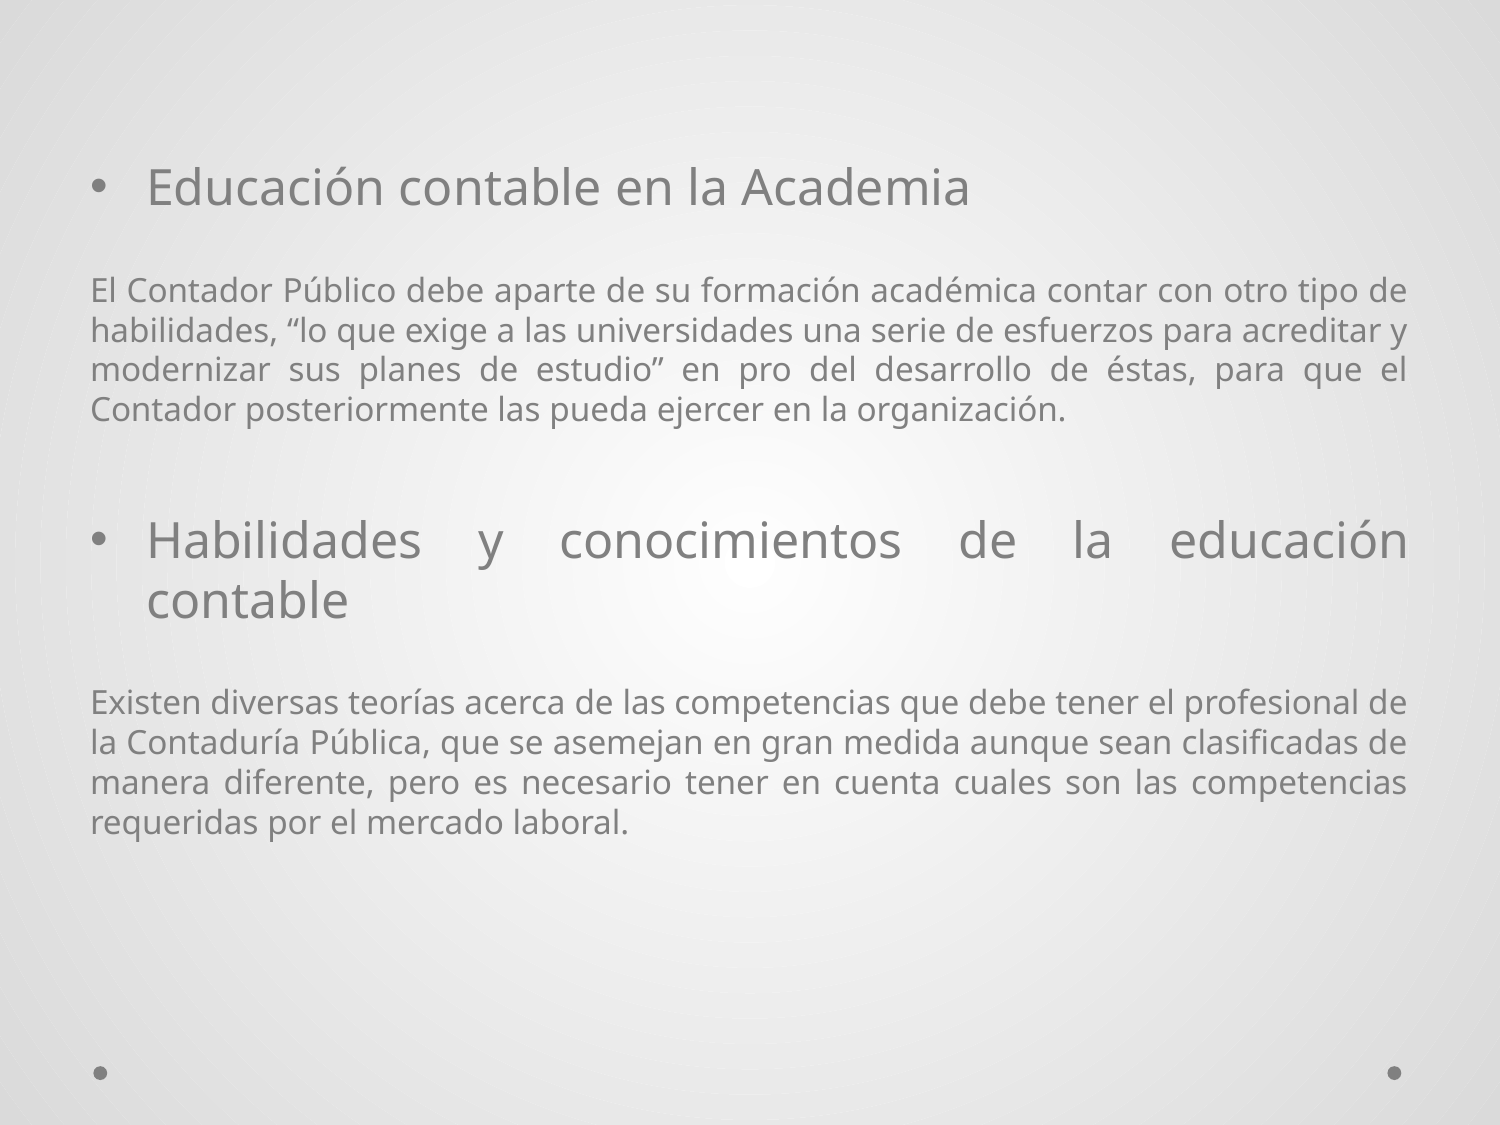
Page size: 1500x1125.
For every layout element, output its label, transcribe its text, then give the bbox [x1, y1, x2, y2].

list Educación contable en la Academia El Contador Público debe aparte de su formación académica contar con otro tipo de habilidades, “lo que exige a las universidades una serie de esfuerzos para acreditar y modernizar sus planes de estudio” en pro del desarrollo de éstas, para que el Contador posteriormente las pueda ejercer en la organización. Habilidades y conocimientos de la educación contable Existen diversas teorías acerca de las competencias que debe tener el profesional de la Contaduría Pública, que se asemejan en gran medida aunque sean clasificadas de manera diferente, pero es necesario tener en cuenta cuales son las competencias requeridas por el mercado laboral. [75, 78, 1425, 1005]
